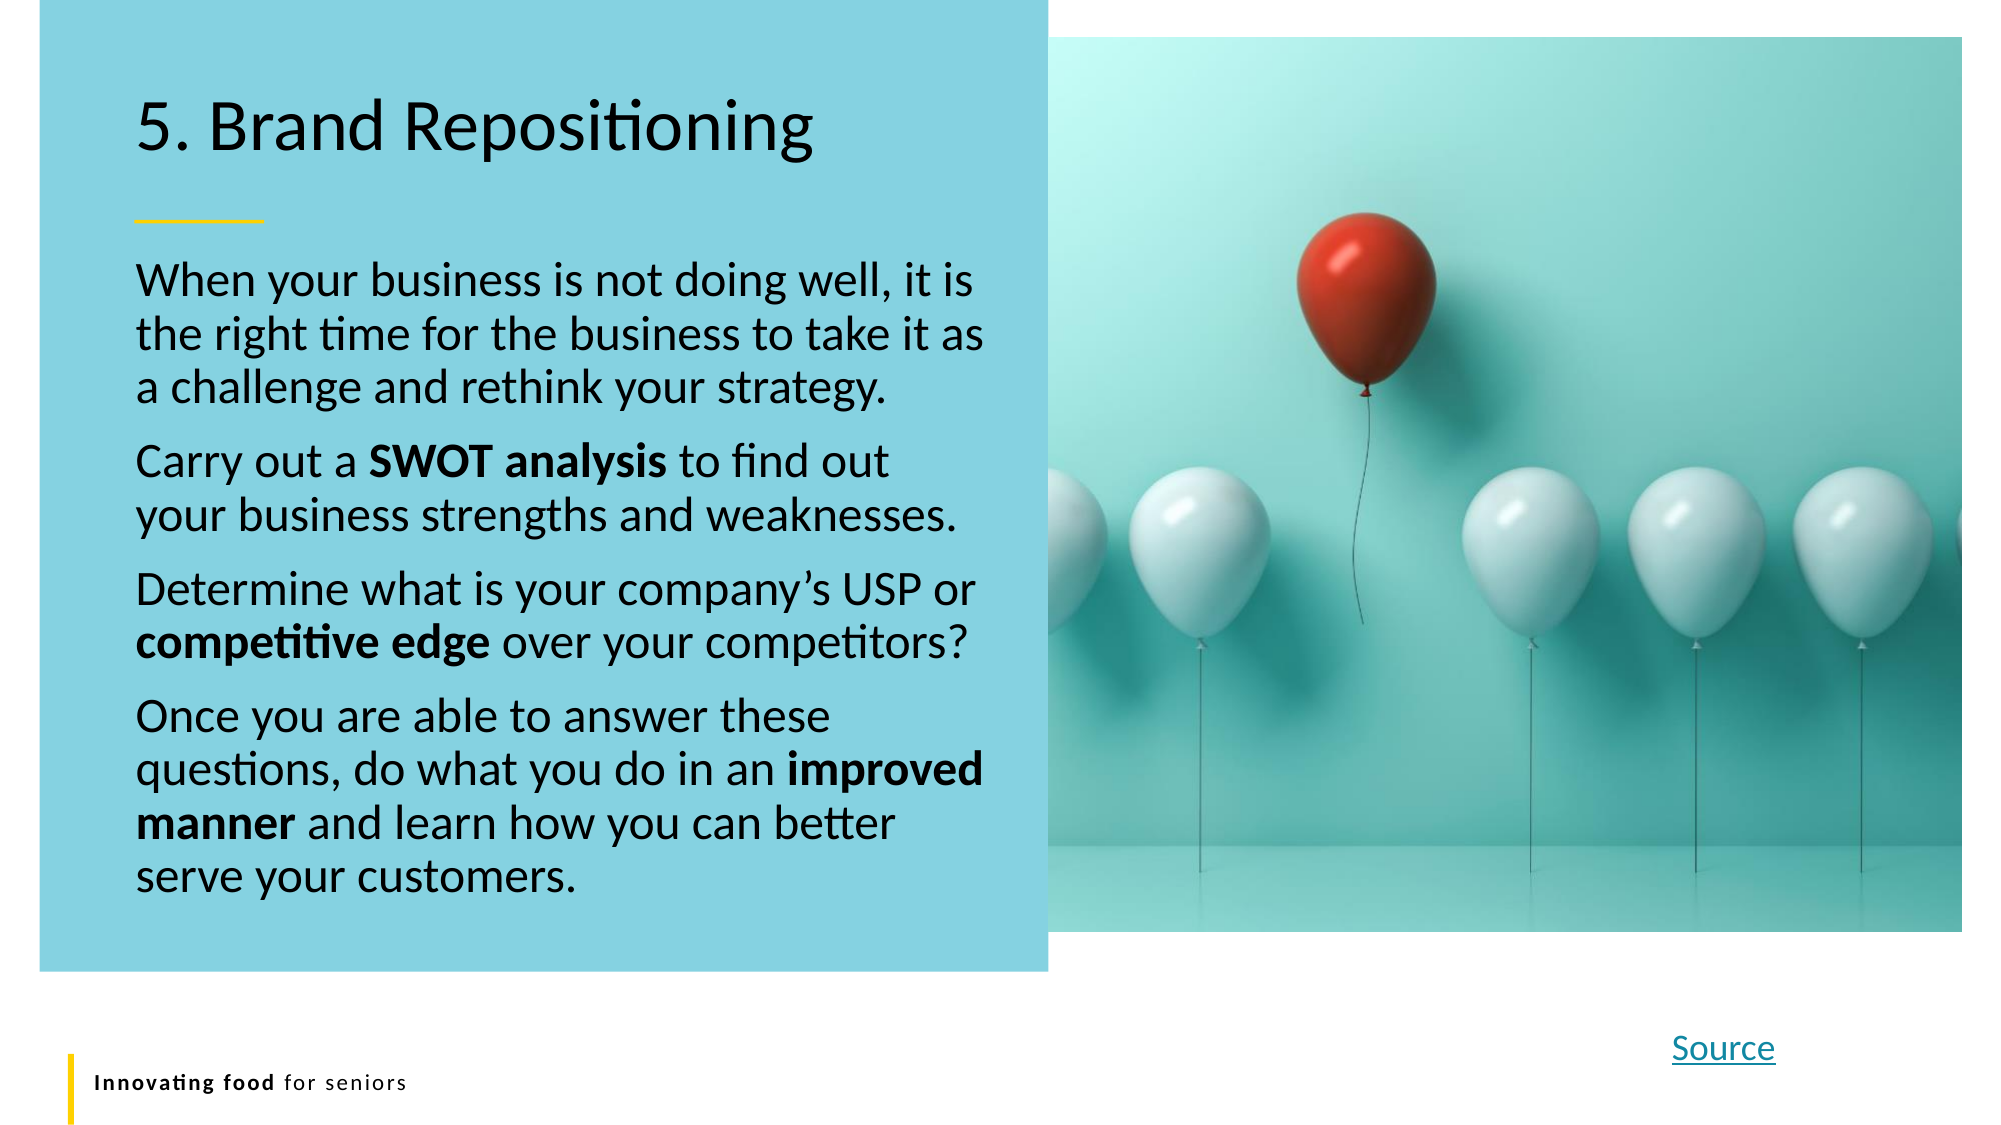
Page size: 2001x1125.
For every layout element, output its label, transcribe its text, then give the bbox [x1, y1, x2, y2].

picture [1048, 37, 1962, 932]
list When your business is not doing well, it is the right time for the business to take it as a challenge and rethink your strategy. Carry out a SWOT analysis to find out your business strengths and weaknesses. Determine what is your company’s USP or competitive edge over your competitors? Once you are able to answer these questions, do what you do in an improved manner and learn how you can better serve your customers. [120, 246, 1000, 962]
list 5. Brand Repositioning [120, 79, 955, 175]
text_box Source [1657, 1015, 1904, 1076]
